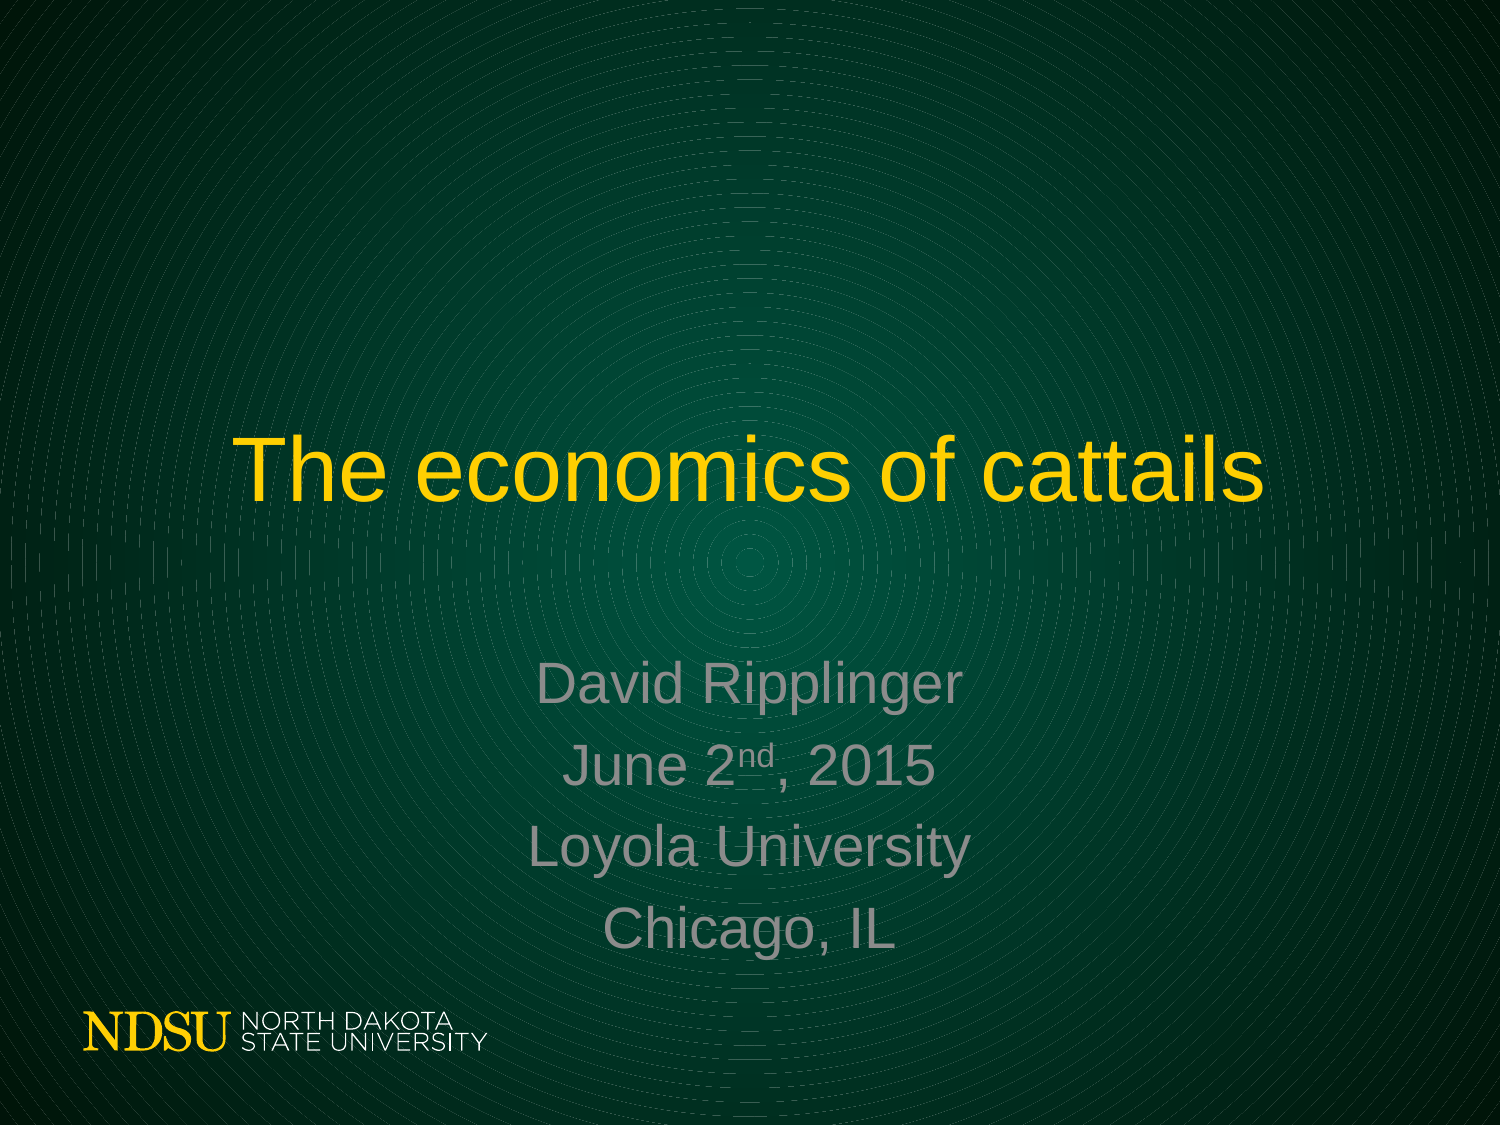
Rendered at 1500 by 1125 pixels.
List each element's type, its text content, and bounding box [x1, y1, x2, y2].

subtitle David Ripplinger June 2nd, 2015 Loyola University Chicago, IL [225, 637, 1275, 925]
title The economics of cattails [112, 349, 1388, 591]
